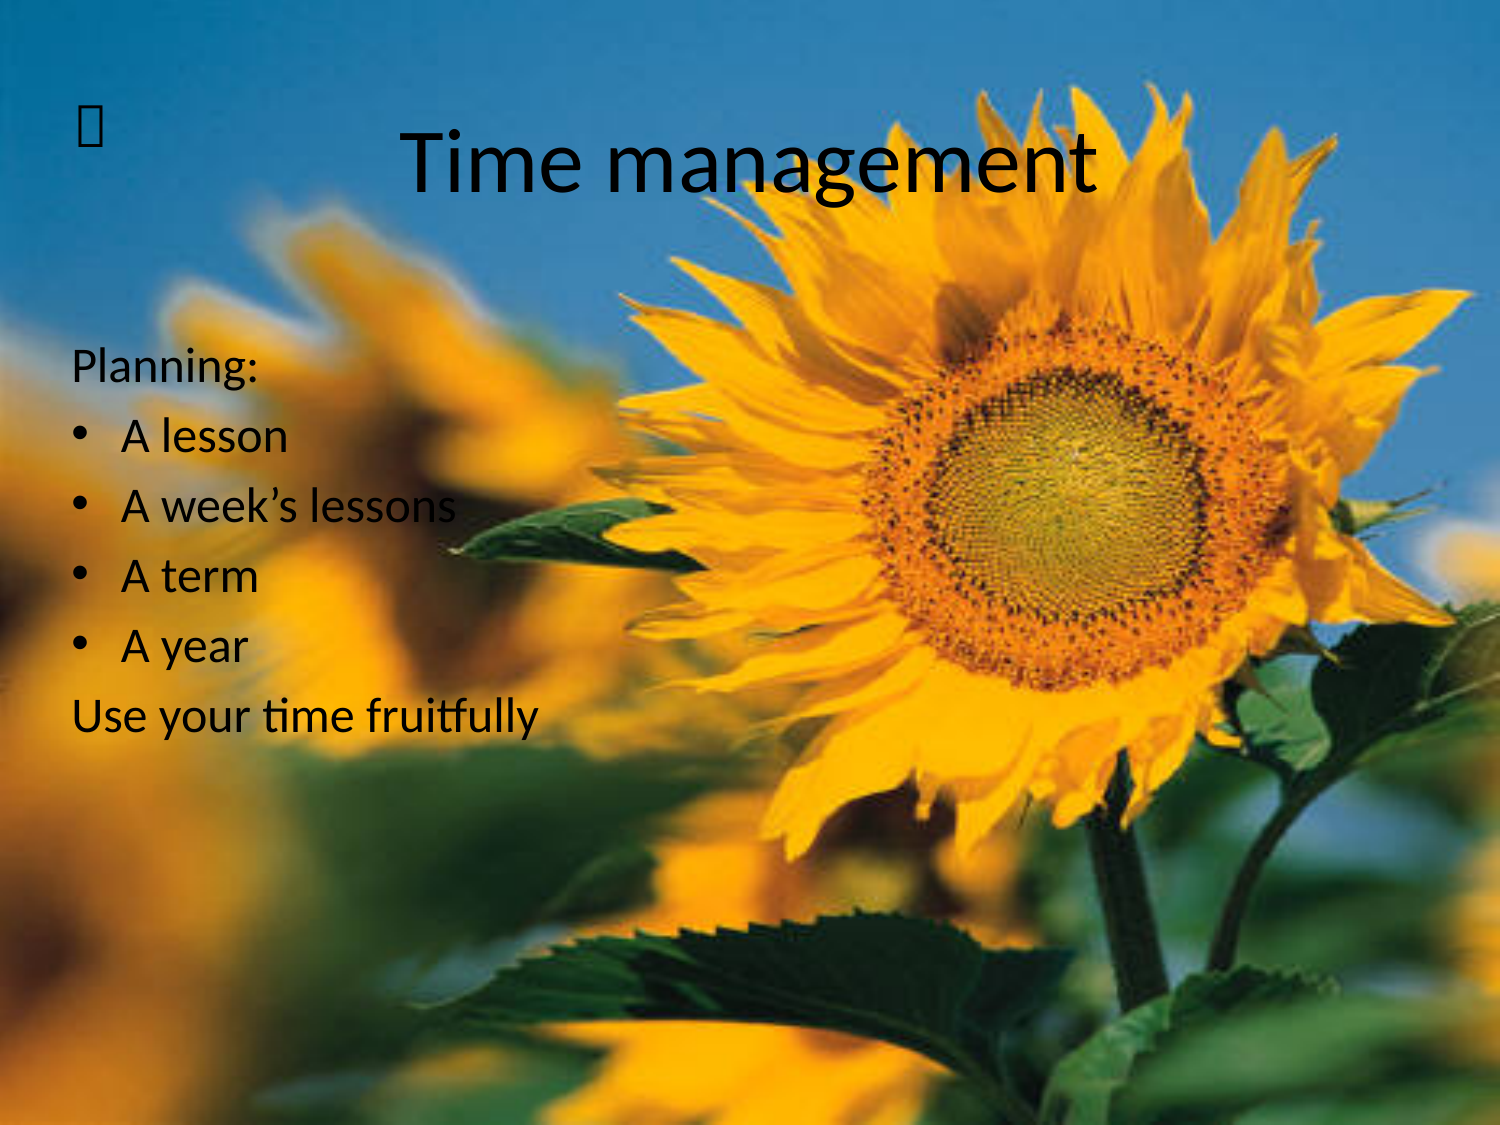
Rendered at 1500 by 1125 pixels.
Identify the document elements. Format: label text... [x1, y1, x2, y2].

list Planning: A lesson A week’s lessons A term A year Use your time fruitfully [56, 324, 1444, 750]
text_box  [58, 82, 258, 167]
title Time management [112, 62, 1388, 250]
slide_number 60 [1074, 1042, 1425, 1103]
text_box [0, 0, 1500, 1125]
